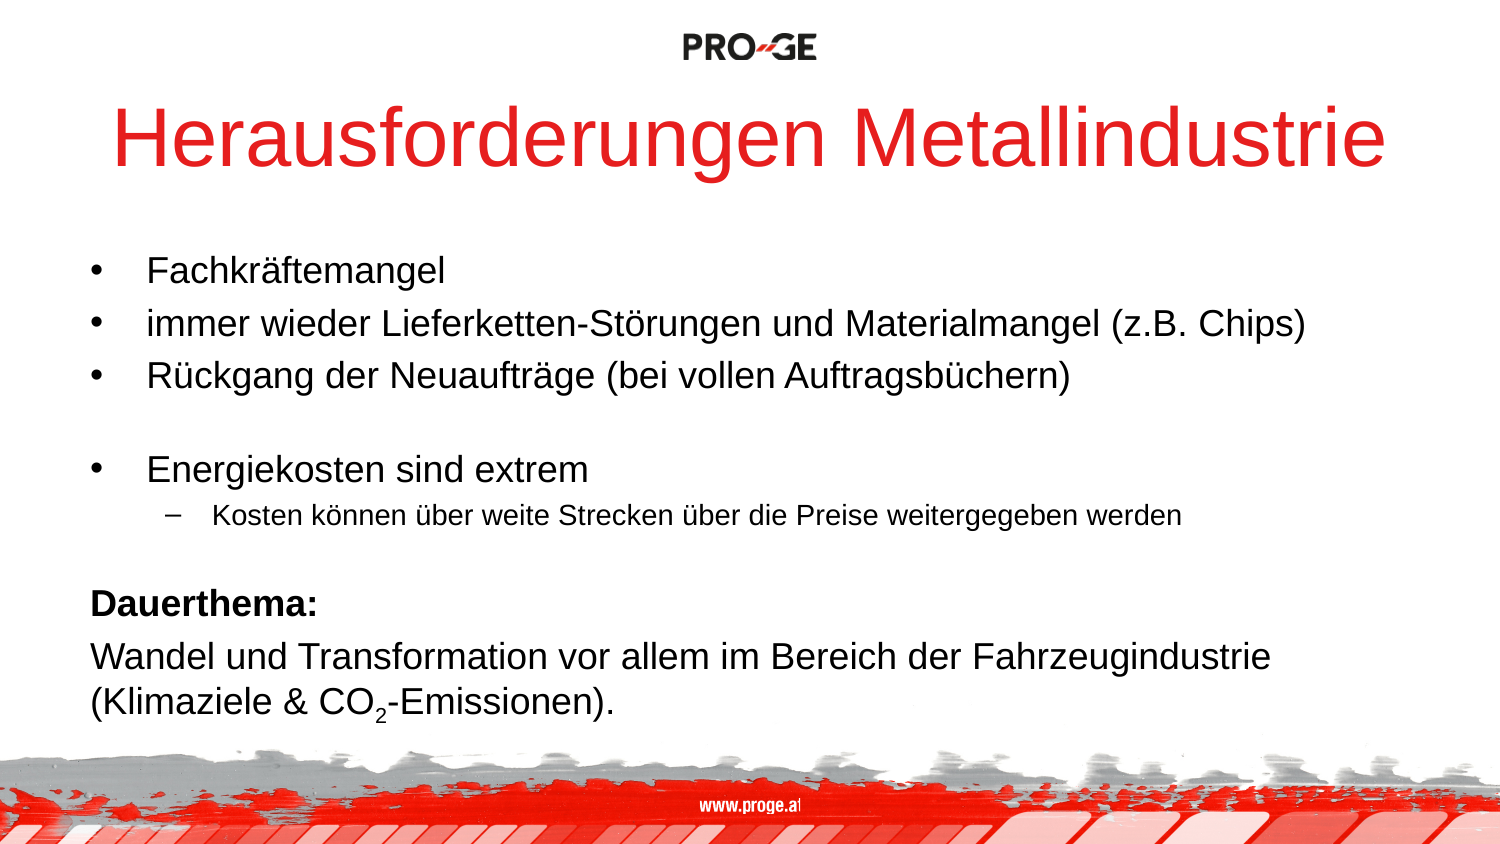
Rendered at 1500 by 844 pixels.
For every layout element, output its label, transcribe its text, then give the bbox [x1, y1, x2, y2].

list Fachkräftemangel immer wieder Lieferketten-Störungen und Materialmangel (z.B. Chips) Rückgang der Neuaufträge (bei vollen Auftragsbüchern) Energiekosten sind extrem Kosten können über weite Strecken über die Preise weitergegeben werden Dauerthema: Wandel und Transformation vor allem im Bereich der Fahrzeugindustrie (Klimaziele & CO2-Emissionen). [75, 239, 1399, 770]
title Herausforderungen Metallindustrie [75, 38, 1425, 228]
picture [0, 0, 1500, 844]
